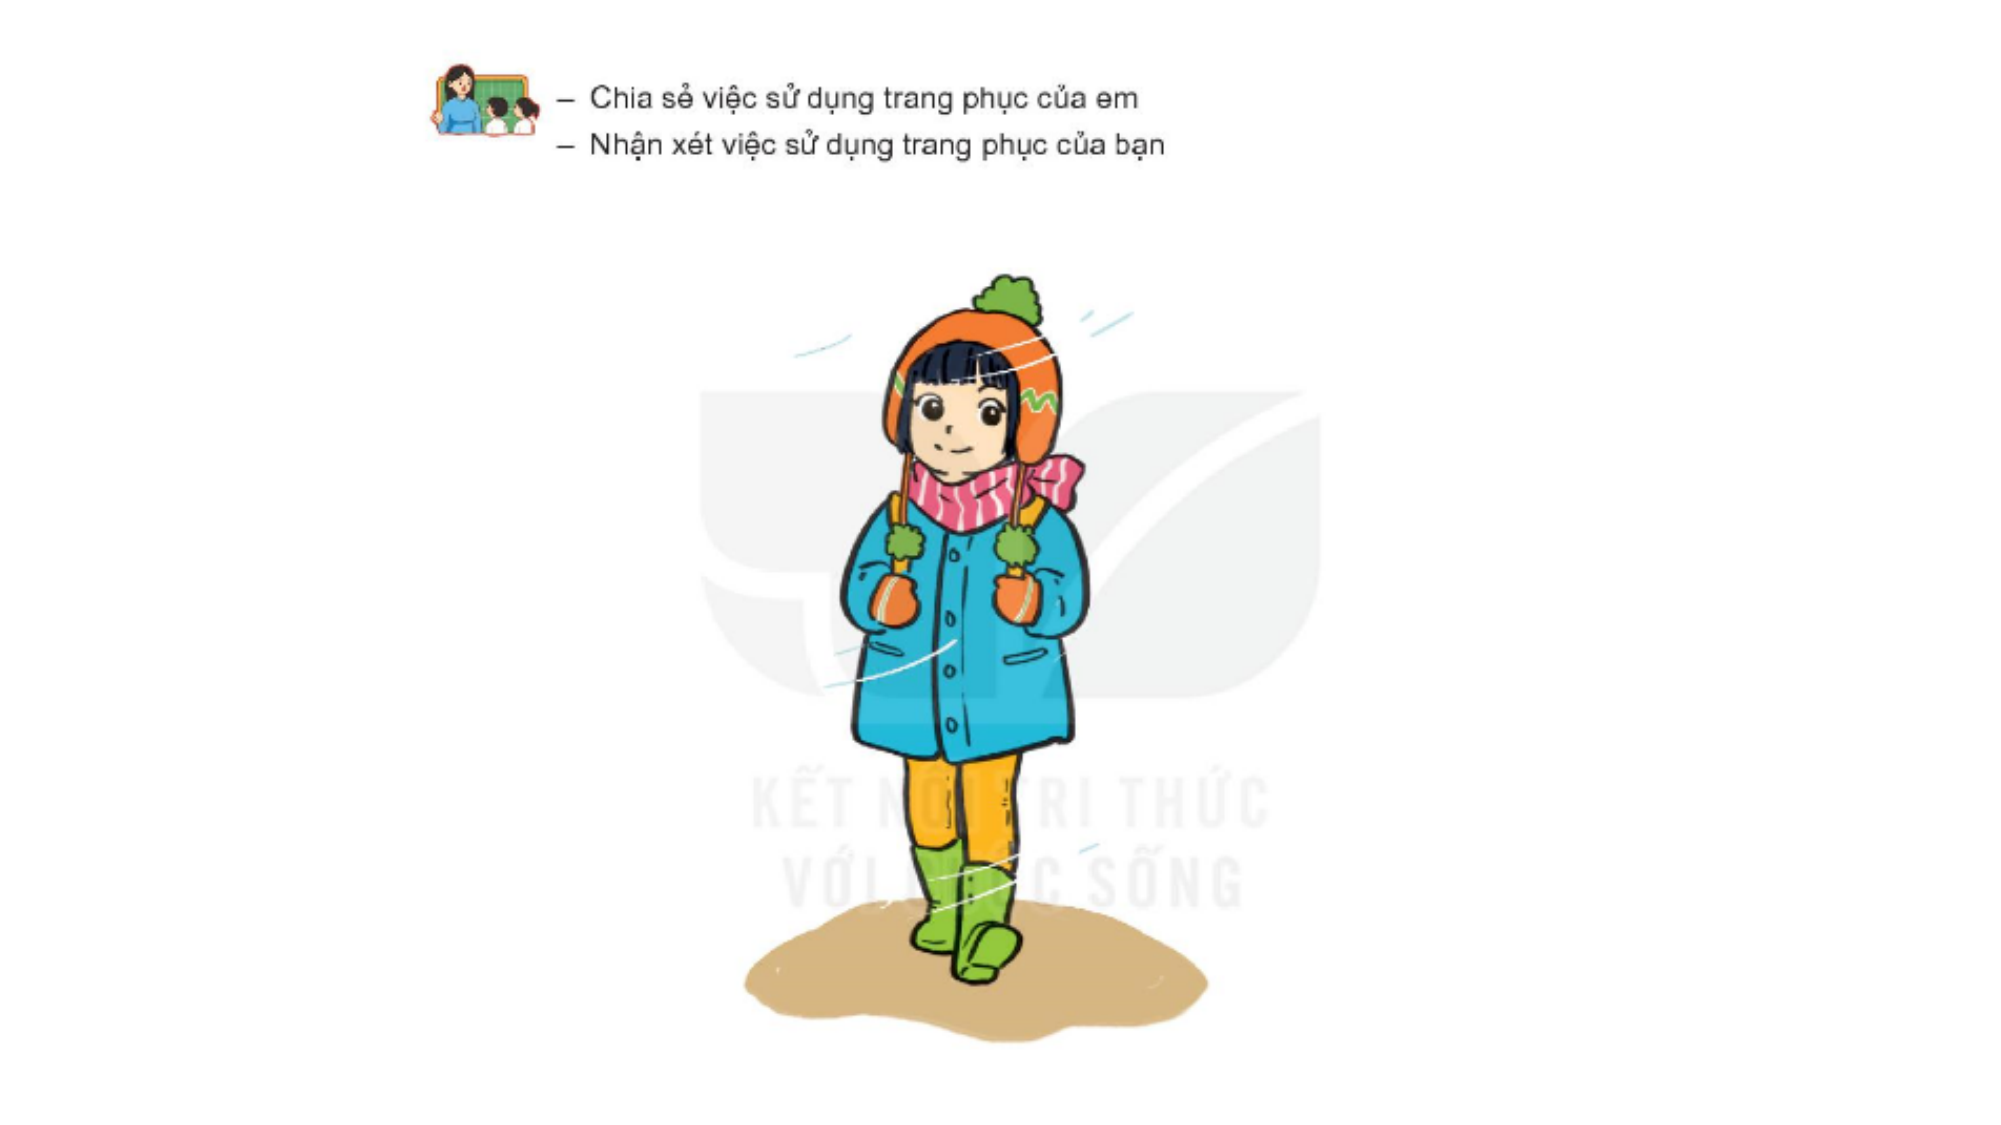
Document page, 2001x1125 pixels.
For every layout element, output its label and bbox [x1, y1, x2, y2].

picture [378, 33, 1473, 1075]
